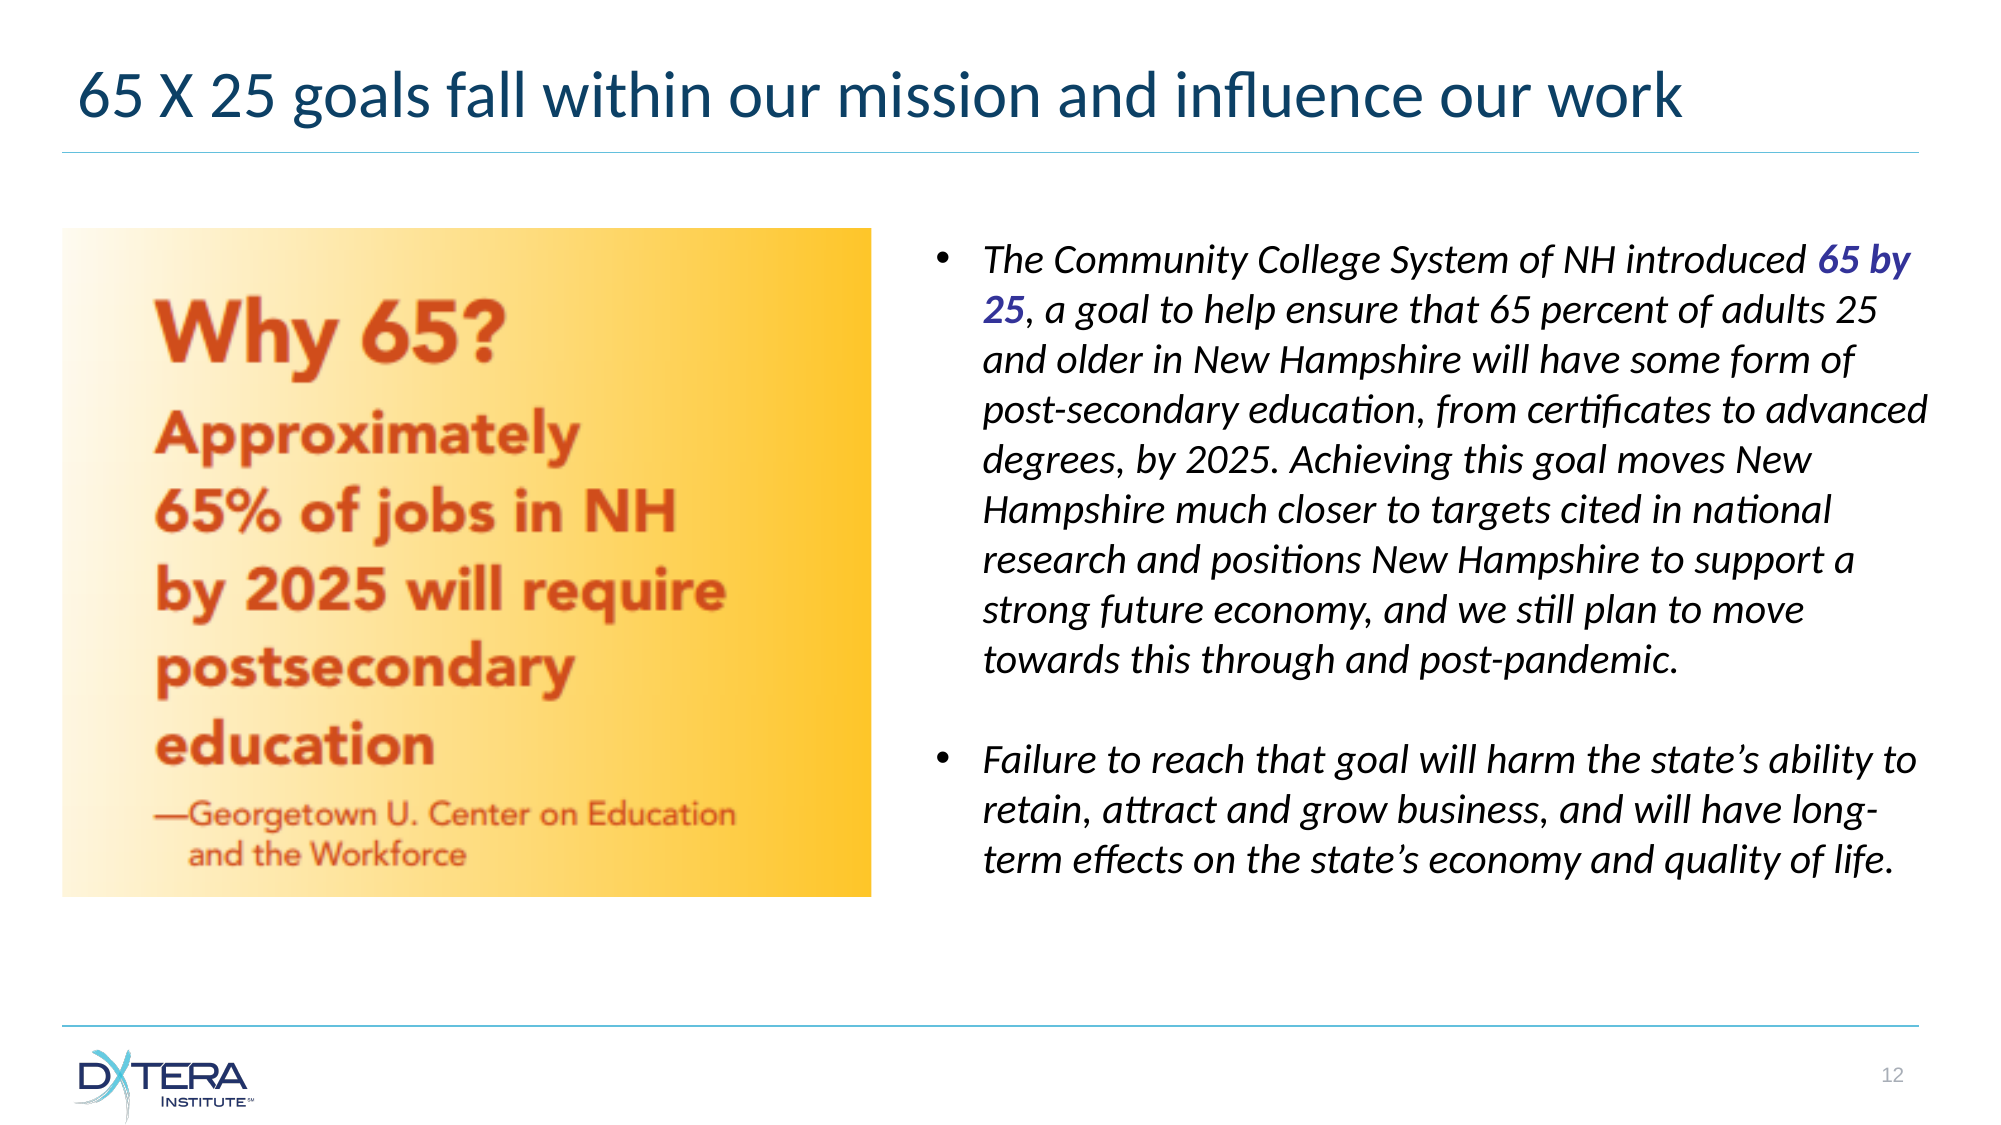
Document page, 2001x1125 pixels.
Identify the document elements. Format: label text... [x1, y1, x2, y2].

text_box The Community College System of NH introduced 65 by 25, a goal to help ensure that 65 percent of adults 25 and older in New Hampshire will have some form of post-secondary education, from certificates to advanced degrees, by 2025. Achieving this goal moves New Hampshire much closer to targets cited in national research and positions New Hampshire to support a strong future economy, and we still plan to move towards this through and post-pandemic. Failure to reach that goal will harm the state’s ability to retain, attract and grow business, and will have long-term effects on the state’s economy and quality of life. [920, 224, 1955, 947]
picture [62, 1042, 258, 1125]
slide_number ‹#› [1469, 1044, 1920, 1105]
picture [62, 228, 872, 897]
title 65 X 25 goals fall within our mission and influence our work [62, 35, 1920, 136]
